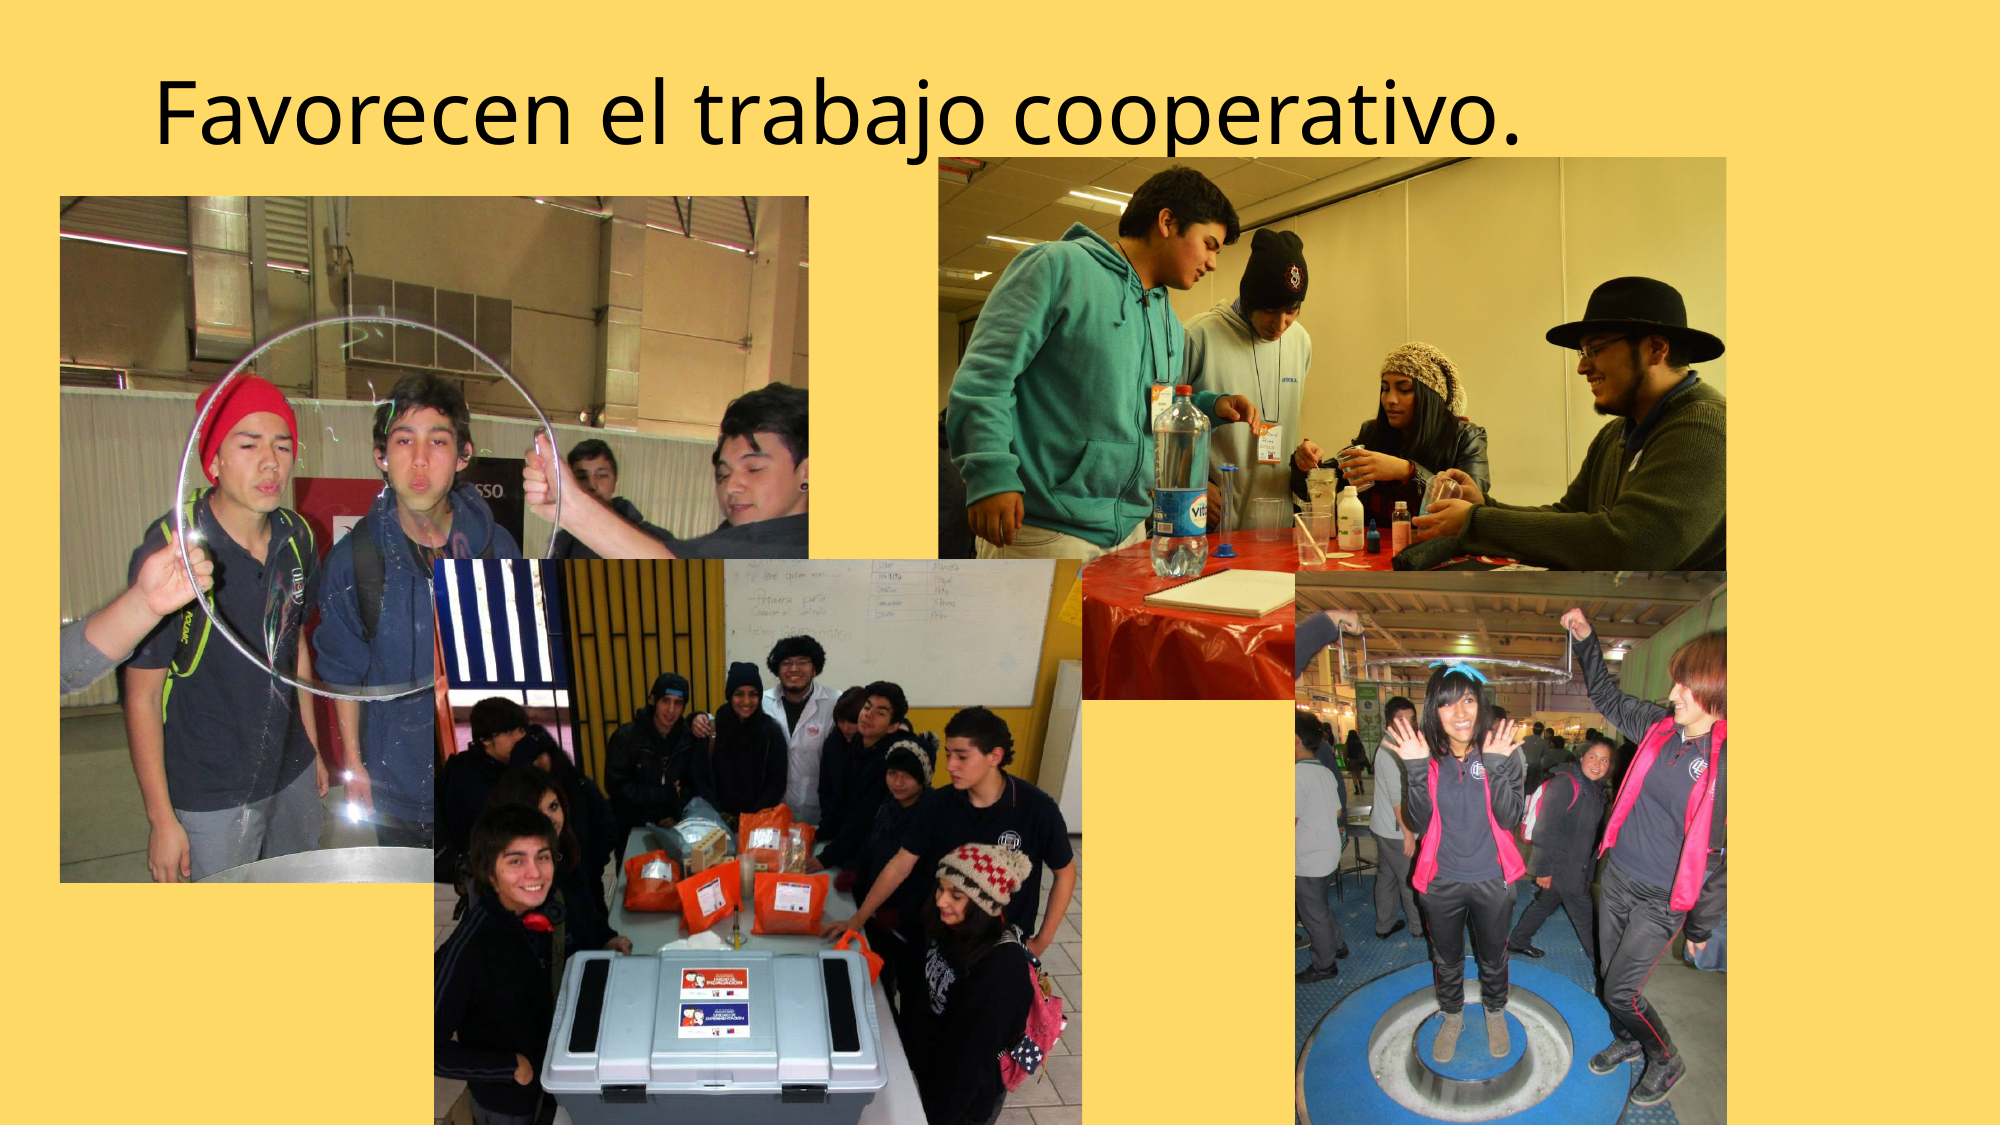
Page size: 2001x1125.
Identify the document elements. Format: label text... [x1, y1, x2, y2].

picture [59, 157, 1727, 1125]
title Favorecen el trabajo cooperativo. [137, 59, 1863, 278]
